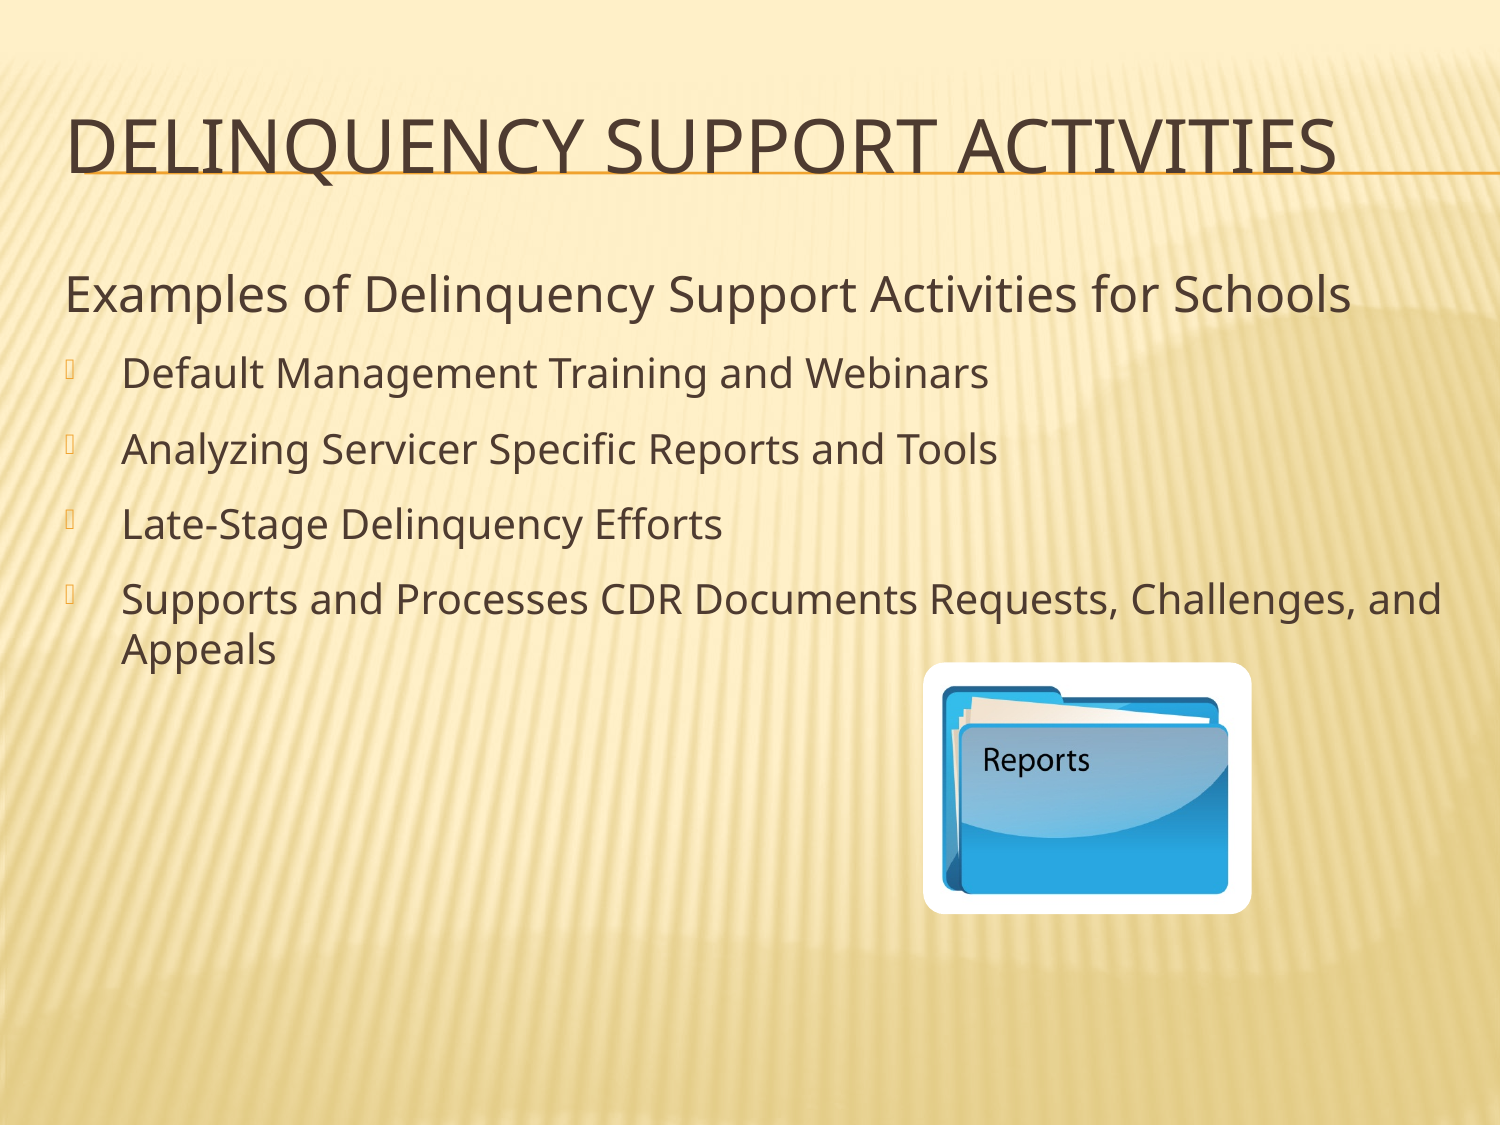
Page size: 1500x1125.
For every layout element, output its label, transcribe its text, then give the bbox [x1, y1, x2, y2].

picture [922, 662, 1252, 915]
title Delinquency Support Activities [50, 75, 1475, 213]
list Examples of Delinquency Support Activities for Schools Default Management Training and Webinars Analyzing Servicer Specific Reports and Tools Late-Stage Delinquency Efforts Supports and Processes CDR Documents Requests, Challenges, and Appeals [50, 254, 1475, 998]
